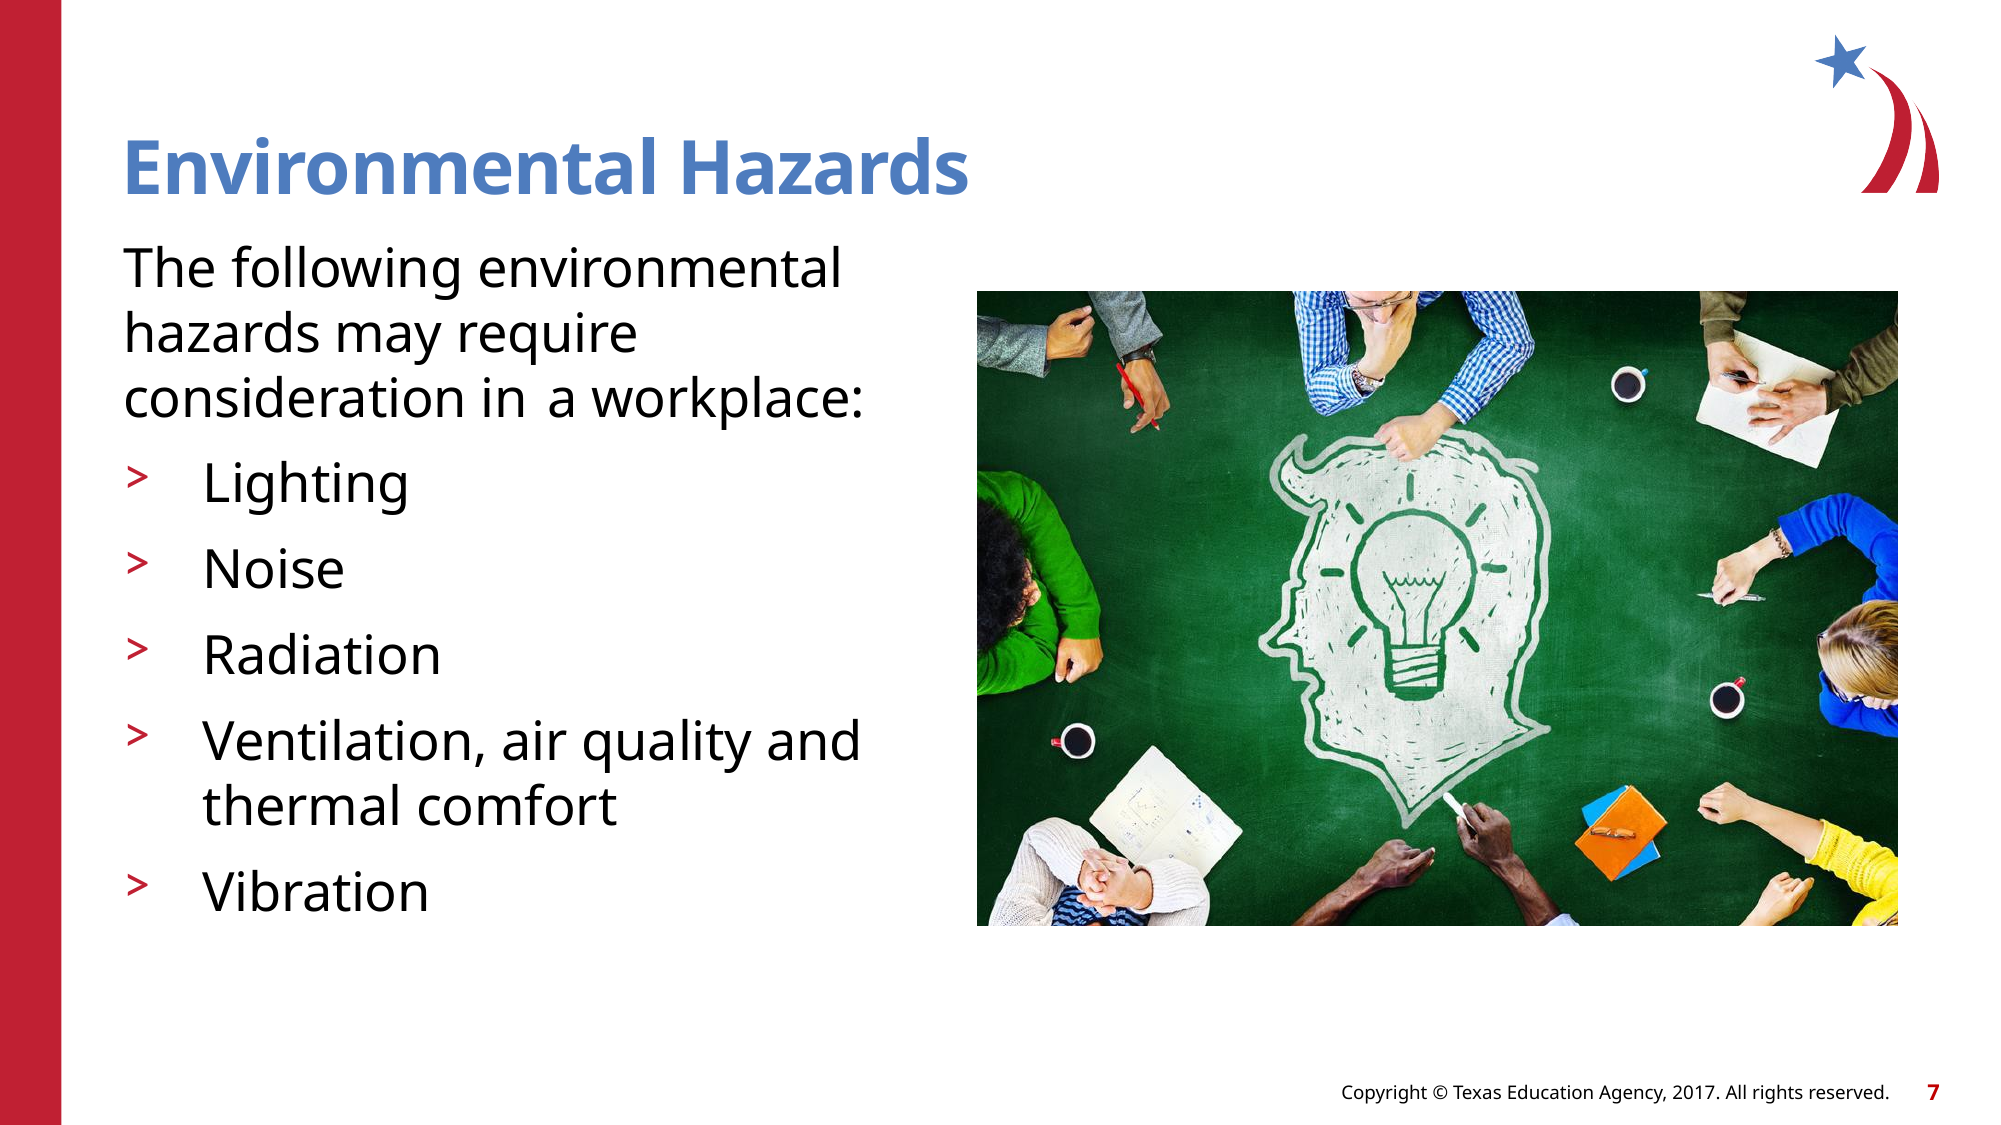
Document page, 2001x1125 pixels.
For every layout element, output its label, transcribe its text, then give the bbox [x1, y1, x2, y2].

title Environmental Hazards [121, 66, 1772, 211]
picture [1814, 34, 1939, 193]
list The following environmental hazards may require consideration in a workplace: Lighting Noise Radiation Ventilation, air quality and thermal comfort Vibration [121, 233, 959, 1010]
text_box [977, 291, 1898, 926]
